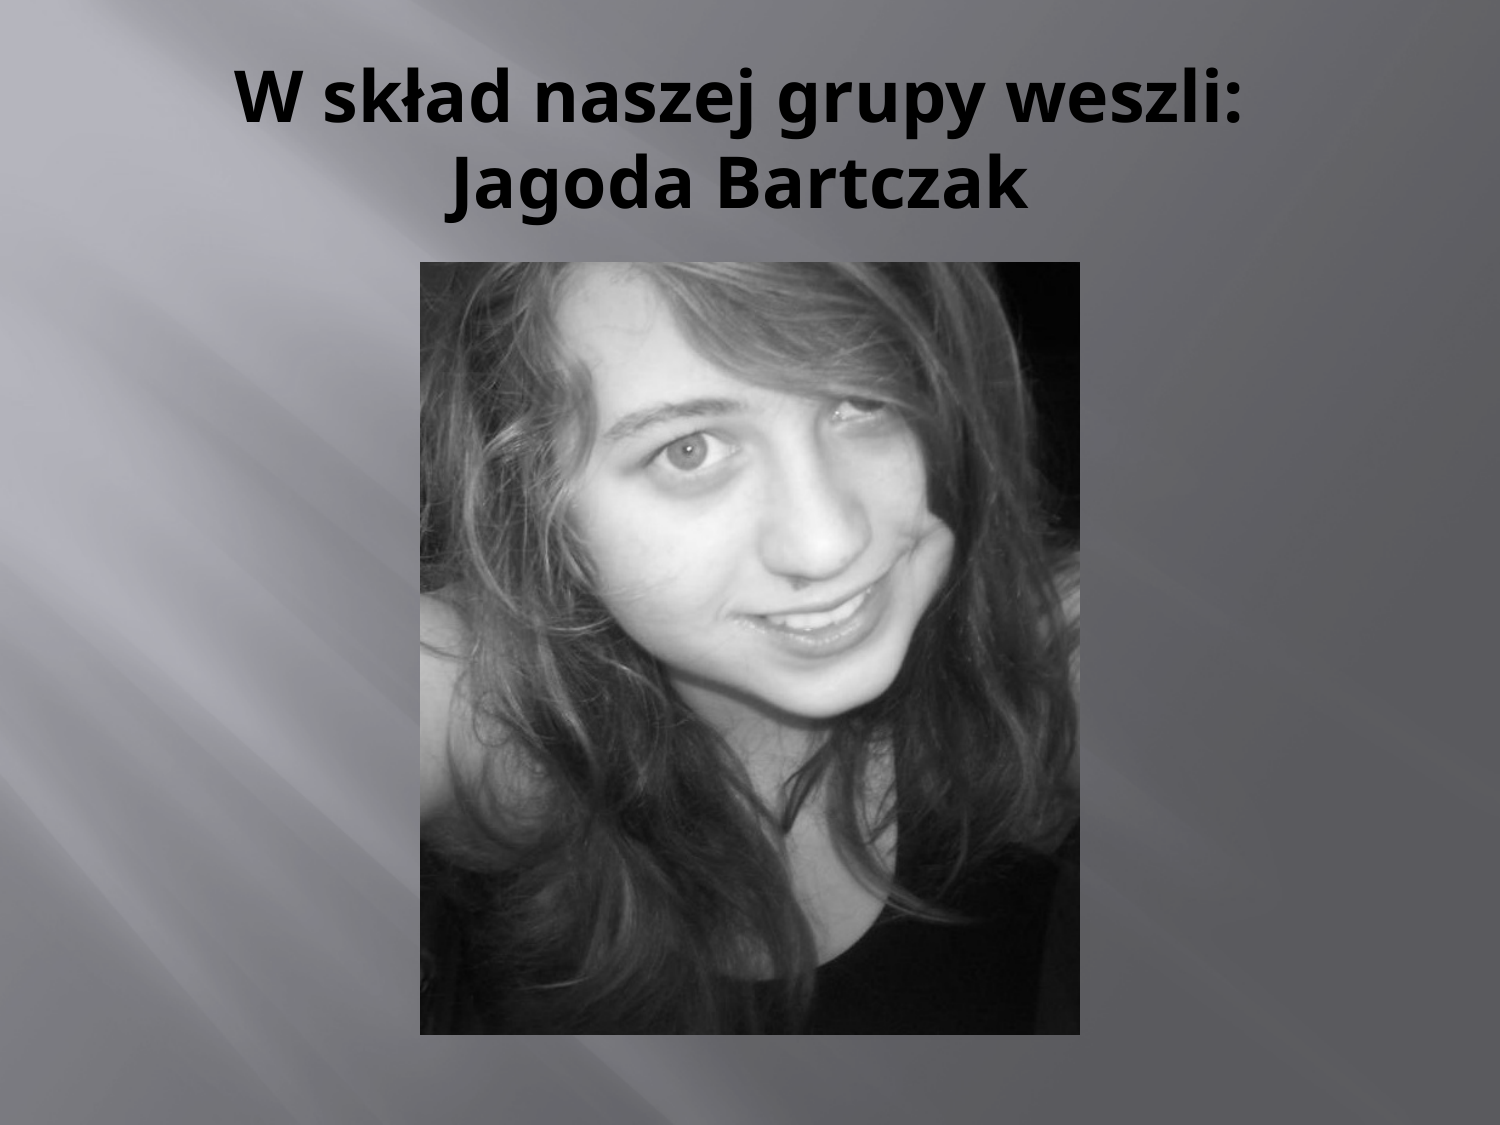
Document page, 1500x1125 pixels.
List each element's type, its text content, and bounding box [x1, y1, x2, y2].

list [420, 262, 1080, 1036]
title W skład naszej grupy weszli: Jagoda Bartczak [64, 42, 1415, 231]
